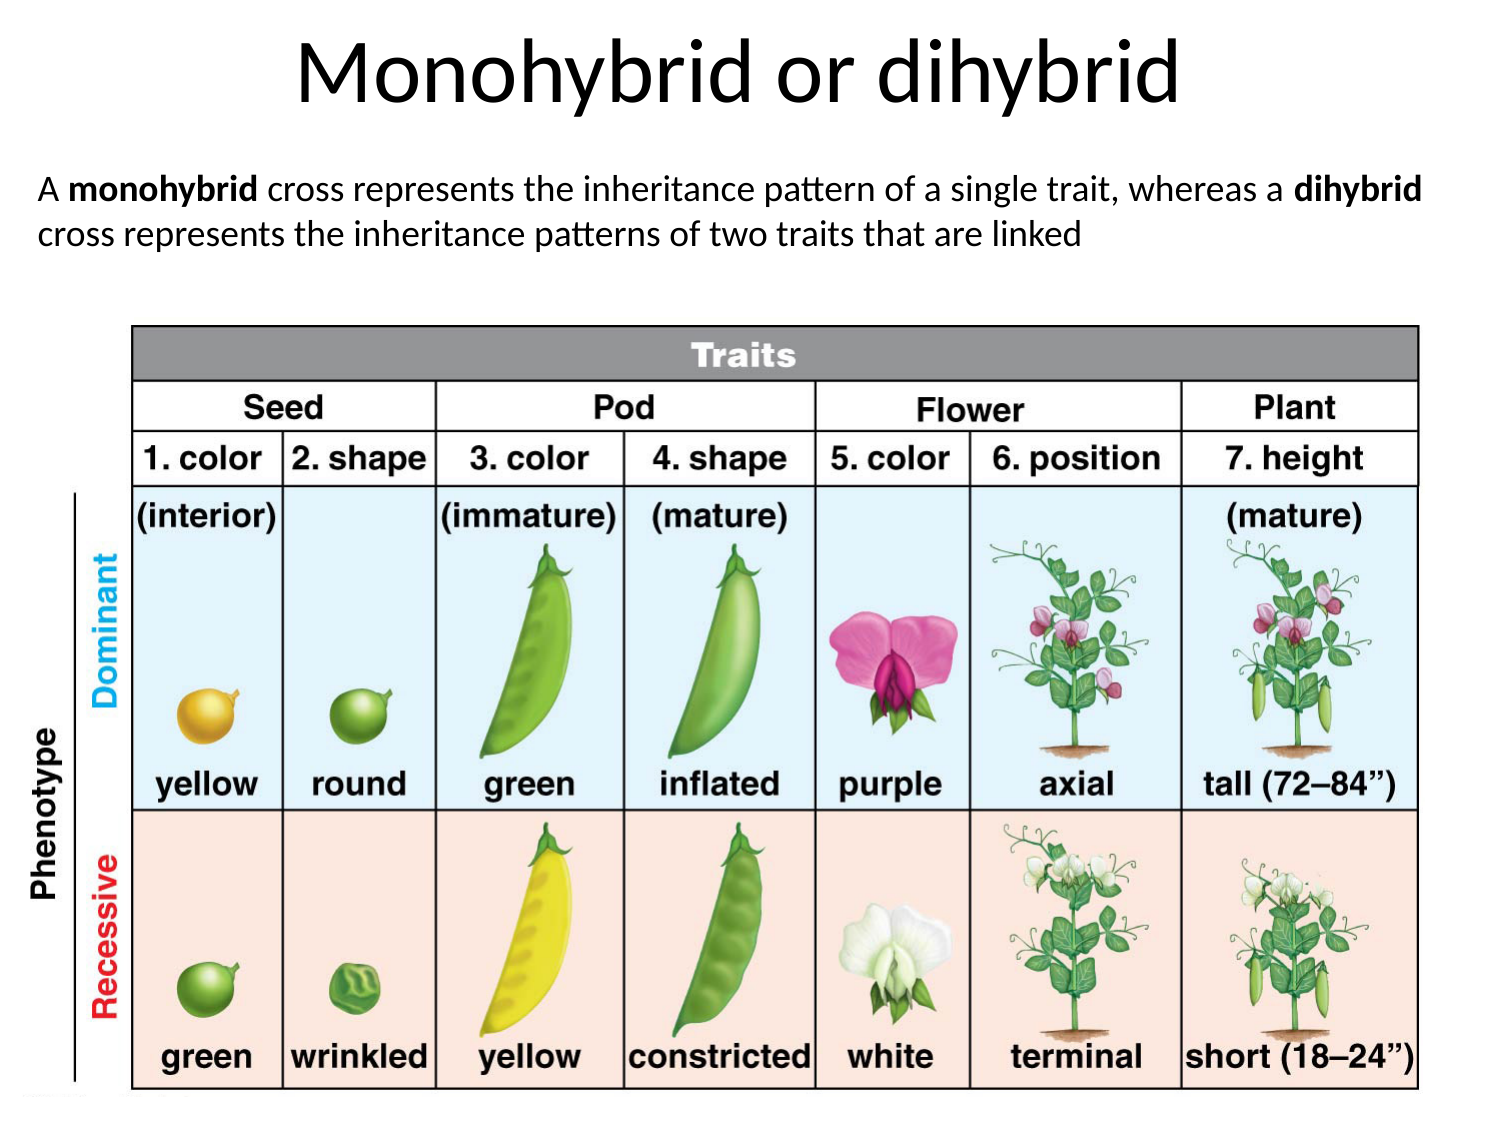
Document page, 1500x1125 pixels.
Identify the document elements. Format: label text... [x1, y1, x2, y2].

text_box A monohybrid cross represents the inheritance pattern of a single trait, whereas a dihybrid cross represents the inheritance patterns of two traits that are linked [22, 156, 1480, 261]
title Monohybrid or dihybrid [75, 0, 1425, 156]
picture [22, 317, 1426, 1097]
